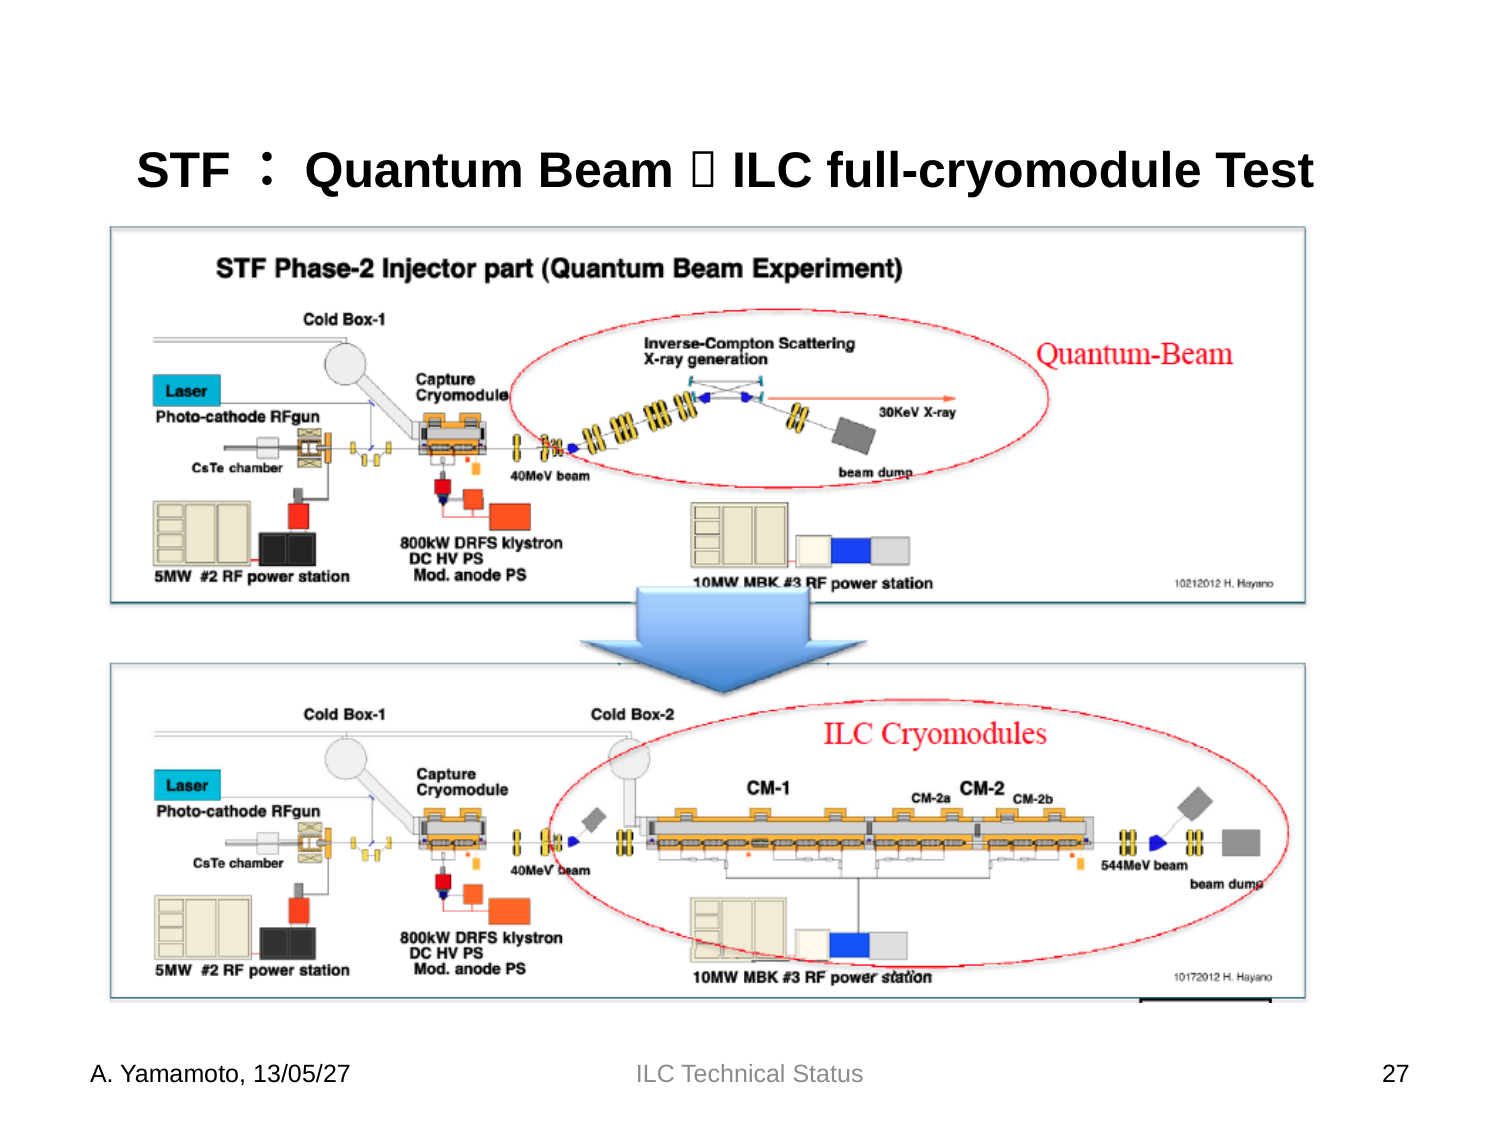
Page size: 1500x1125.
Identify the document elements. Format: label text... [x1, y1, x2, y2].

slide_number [75, 1042, 425, 1103]
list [73, 214, 1349, 1003]
title STF：Quantum Beam  ILC full-cryomodule Test [136, 126, 1364, 209]
footer ILC Technical Status [512, 1042, 988, 1103]
slide_number 27 [1074, 1042, 1425, 1103]
